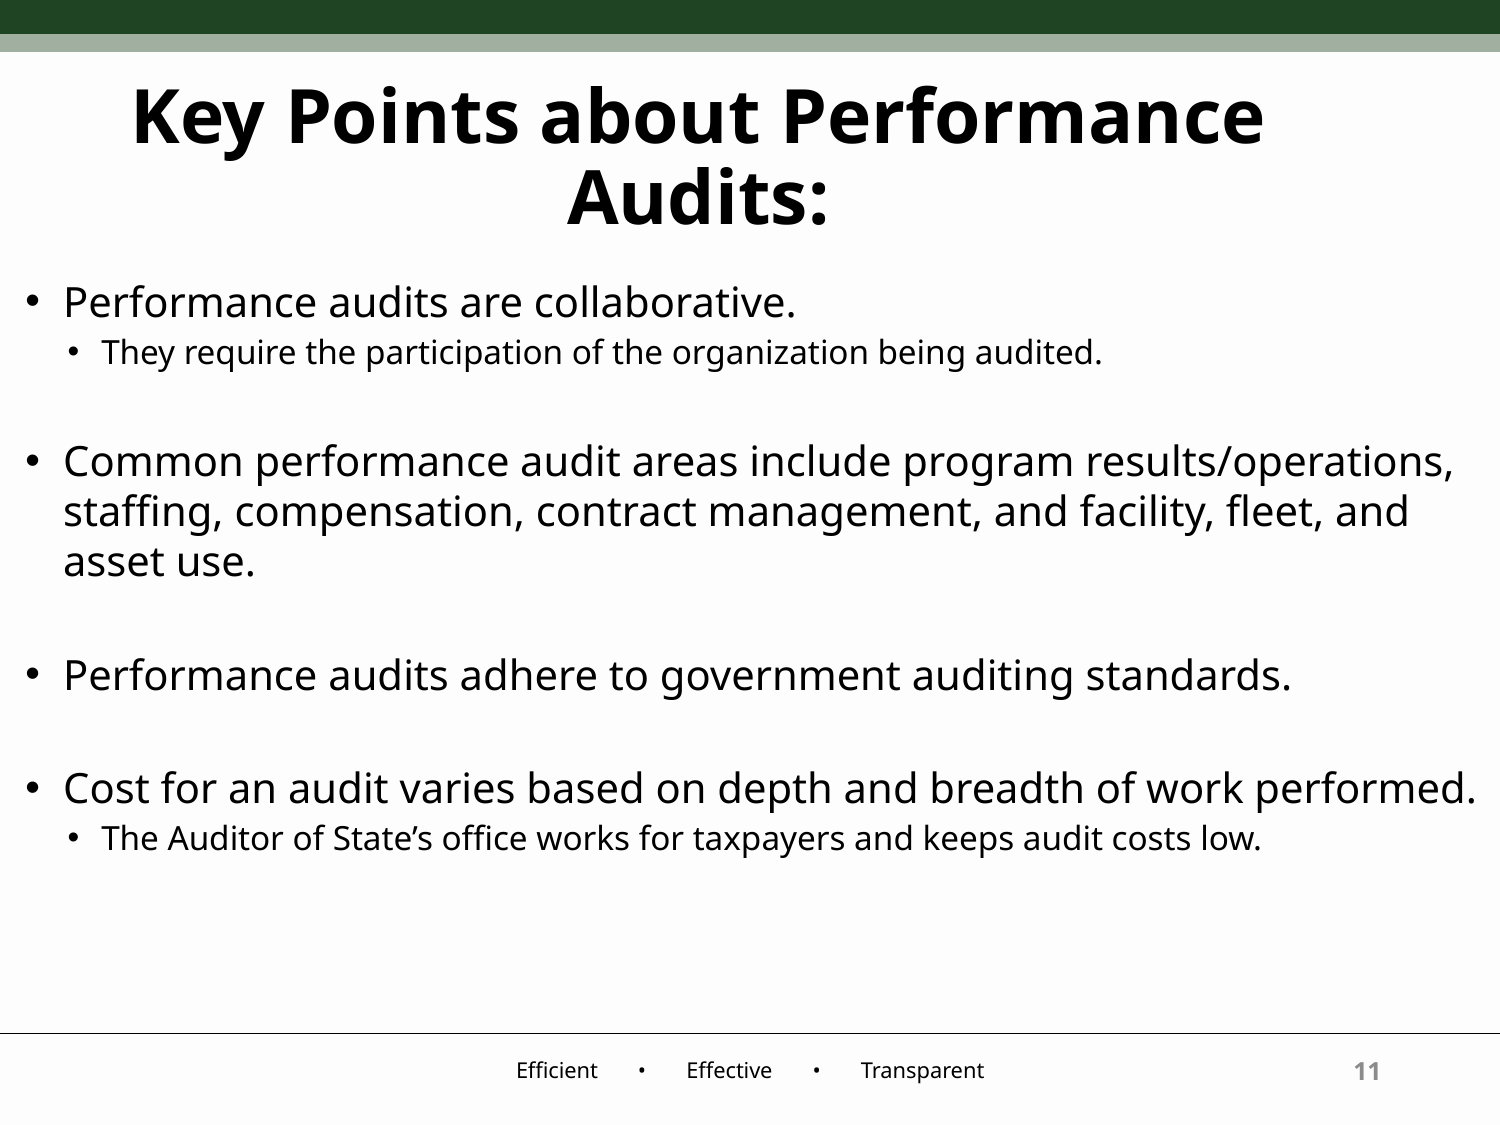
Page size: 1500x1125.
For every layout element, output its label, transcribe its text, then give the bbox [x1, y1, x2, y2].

slide_number 11 [1059, 1042, 1397, 1103]
title Key Points about Performance Audits: [0, 51, 1397, 269]
text_box Performance audits are collaborative. They require the participation of the organization being audited. Common performance audit areas include program results/operations, staffing, compensation, contract management, and facility, fleet, and asset use. Performance audits adhere to government auditing standards. Cost for an audit varies based on depth and breadth of work performed. The Auditor of State’s office works for taxpayers and keeps audit costs low. [10, 206, 1500, 1008]
